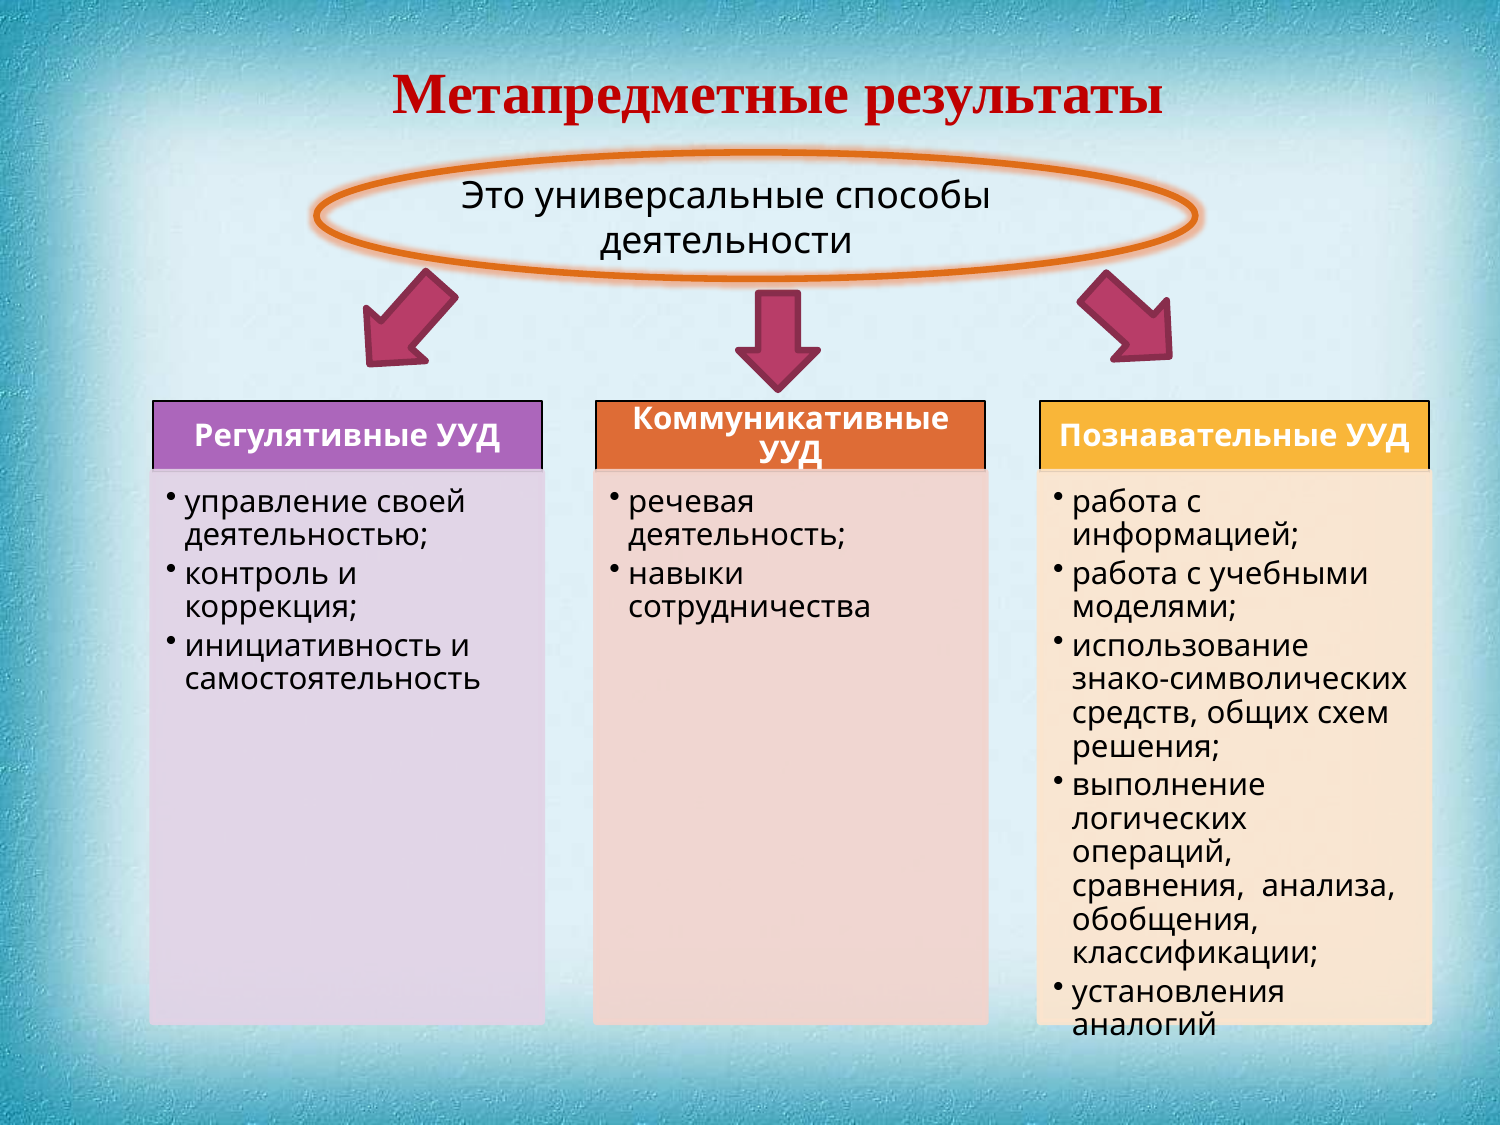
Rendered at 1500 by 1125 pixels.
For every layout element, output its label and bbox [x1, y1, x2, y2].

text_box [151, 374, 1431, 1049]
picture [0, 0, 1500, 1125]
